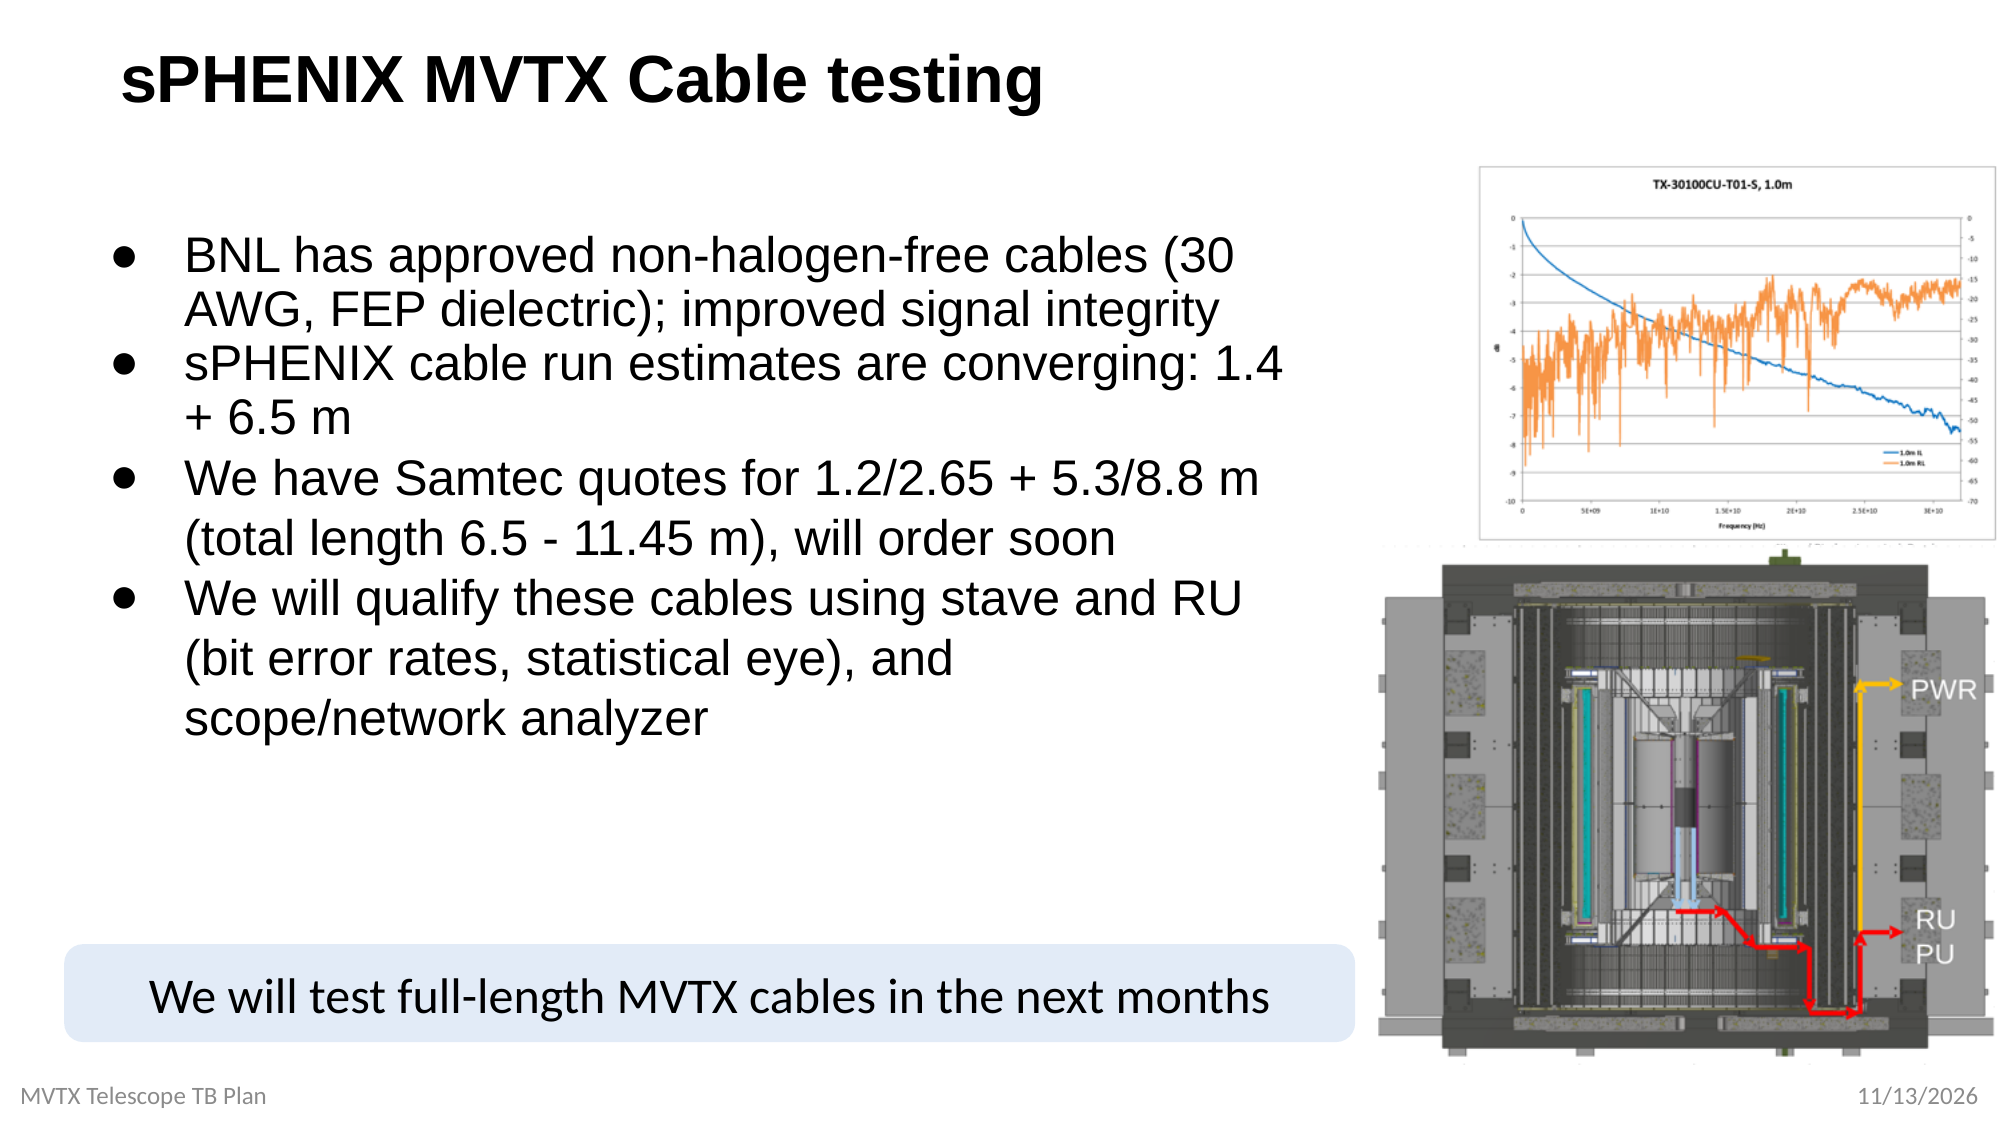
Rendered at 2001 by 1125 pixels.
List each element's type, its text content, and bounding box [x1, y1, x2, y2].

footer MVTX Telescope TB Plan [0, 1064, 725, 1125]
title sPHENIX MVTX Cable testing [99, 0, 1900, 162]
picture [1373, 161, 1999, 1065]
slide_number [1531, 1065, 1999, 1125]
text_box We will test full-length MVTX cables in the next months [64, 944, 1356, 1043]
list BNL has approved non-halogen-free cables (30 AWG, FEP dielectric); improved signal integrity sPHENIX cable run estimates are converging: 1.4 + 6.5 m We have Samtec quotes for 1.2/2.65 + 5.3/8.8 m (total length 6.5 - 11.45 m), will order soon We will qualify these cables using stave and RU (bit error rates, statistical eye), and scope/network analyzer [64, 219, 1307, 872]
